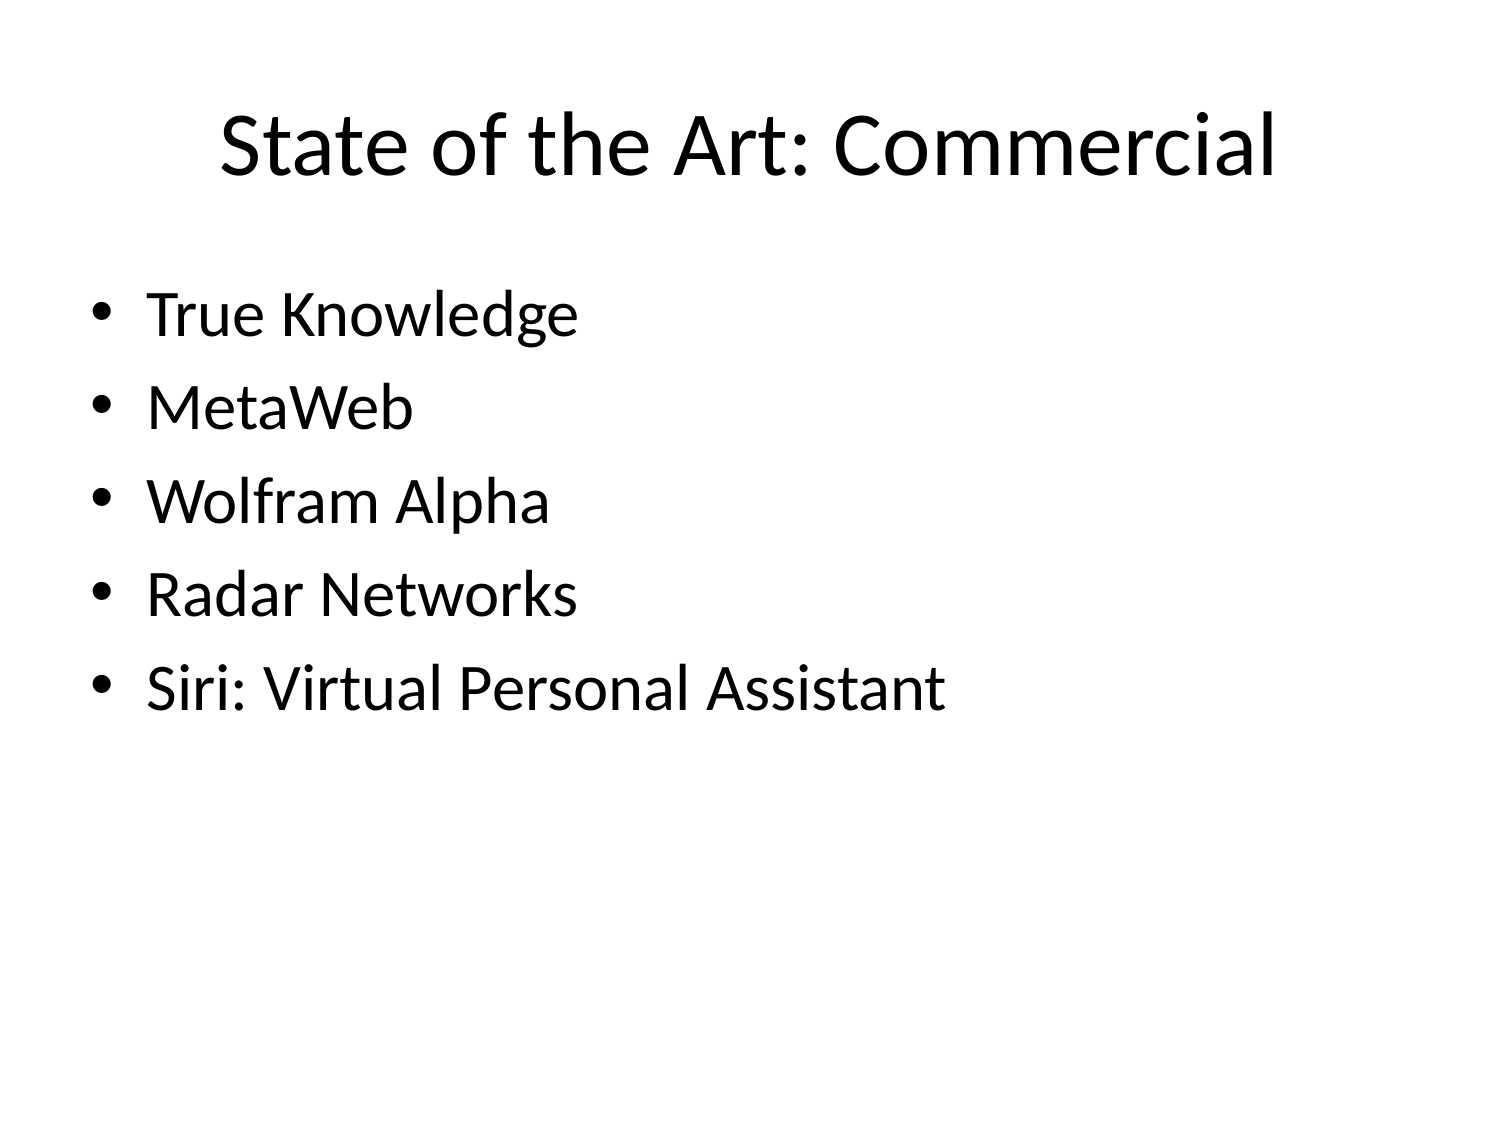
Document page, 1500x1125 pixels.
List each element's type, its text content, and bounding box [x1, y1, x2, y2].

list True Knowledge MetaWeb Wolfram Alpha Radar Networks Siri: Virtual Personal Assistant [75, 262, 1425, 1005]
title State of the Art: Commercial [75, 45, 1425, 233]
